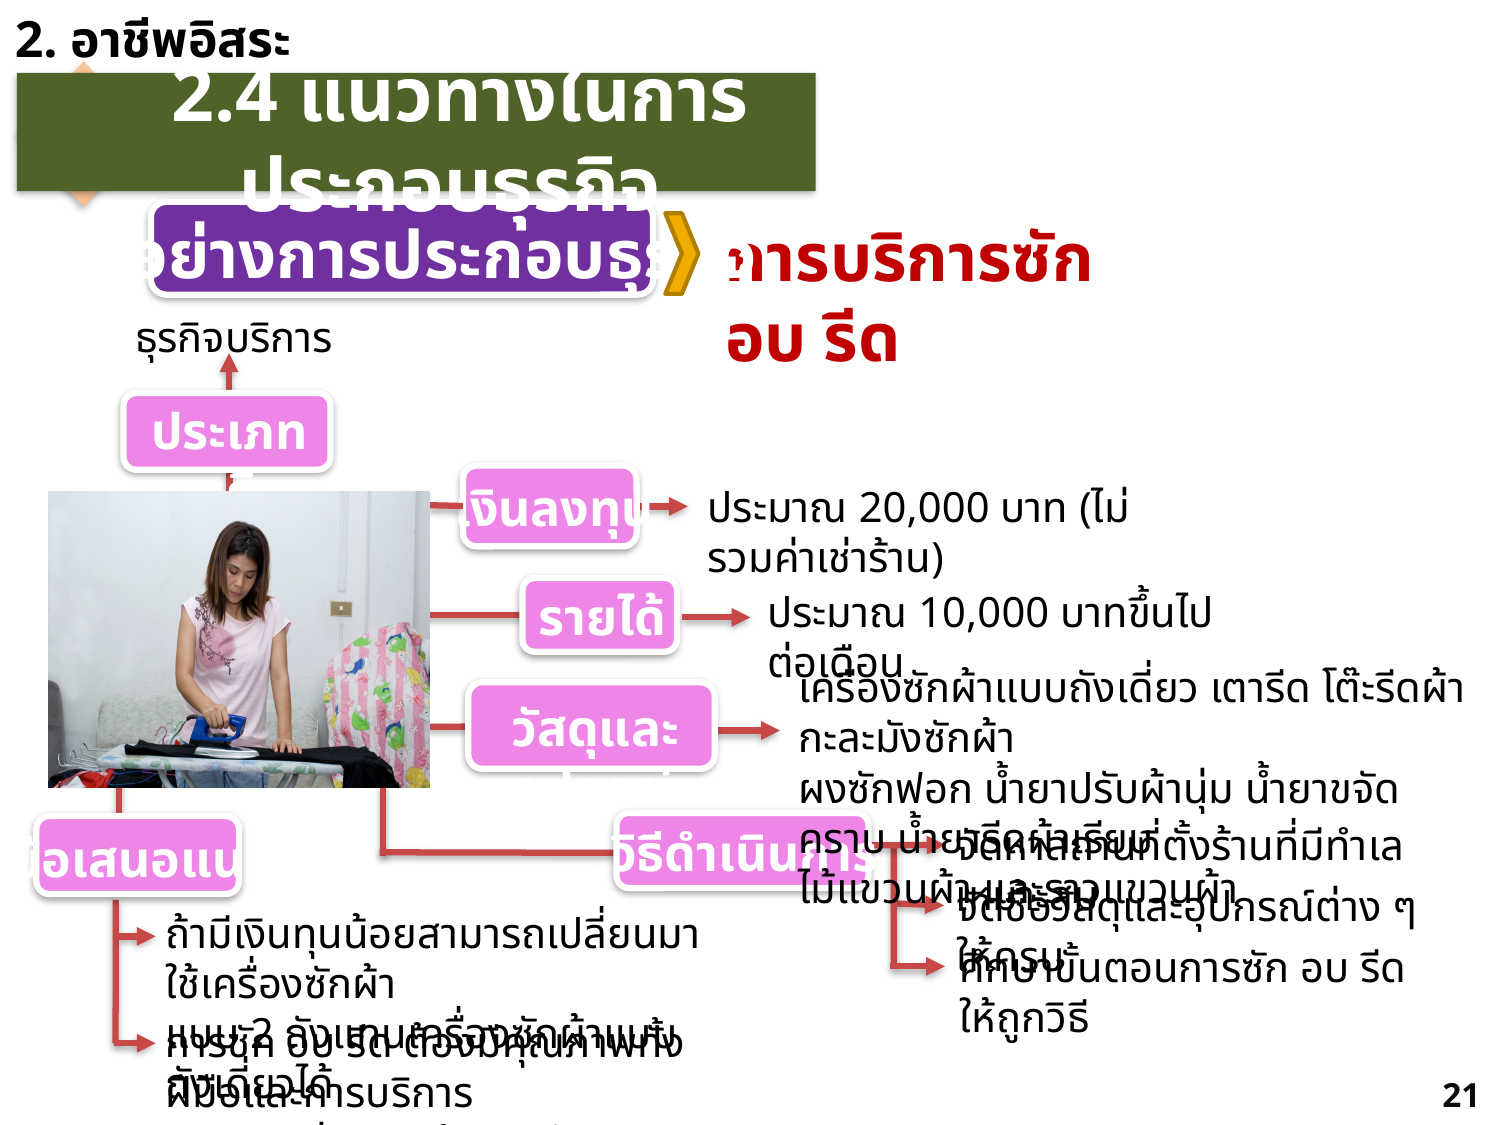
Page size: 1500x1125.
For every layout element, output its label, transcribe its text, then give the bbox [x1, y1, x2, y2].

text_box 92 [1417, 1065, 1500, 1125]
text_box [709, 653, 1493, 821]
picture [47, 491, 431, 789]
text_box 2. อาชีพอิสระ [0, 0, 384, 75]
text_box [114, 899, 747, 1125]
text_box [35, 771, 240, 897]
text_box [663, 216, 701, 296]
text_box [834, 829, 1472, 1000]
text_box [150, 216, 656, 301]
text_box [681, 578, 1238, 645]
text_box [435, 577, 685, 654]
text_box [435, 681, 730, 770]
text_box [110, 302, 358, 404]
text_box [428, 465, 637, 547]
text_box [643, 473, 1191, 540]
text_box การบริการซัก อบ รีด [710, 207, 1117, 382]
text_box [16, 60, 816, 208]
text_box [379, 784, 869, 891]
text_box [117, 391, 342, 489]
